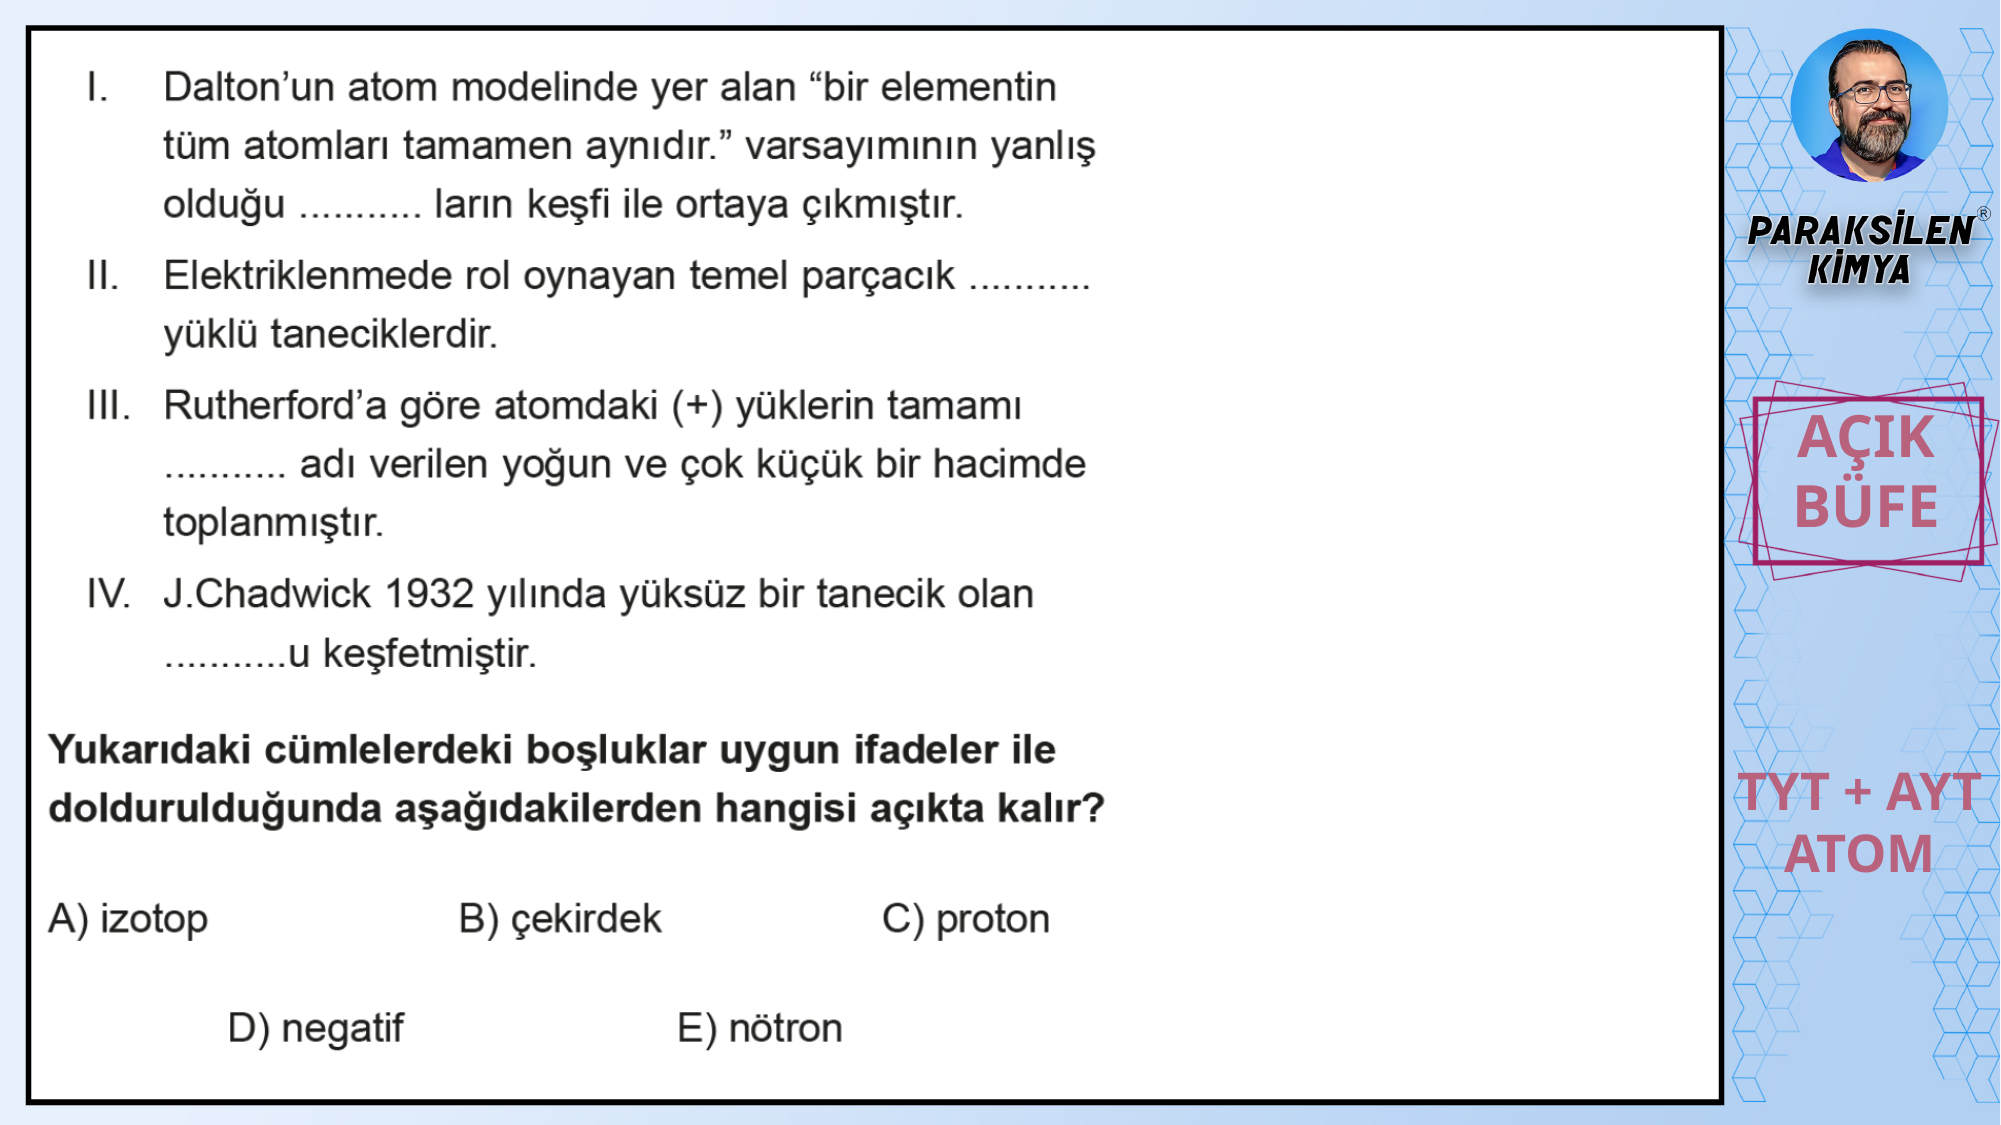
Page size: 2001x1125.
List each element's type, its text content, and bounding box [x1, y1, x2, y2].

text_box AÇIK BÜFE [1755, 392, 1977, 547]
picture [0, 0, 2001, 1125]
text_box TYT + AYT ATOM [1719, 750, 2000, 891]
